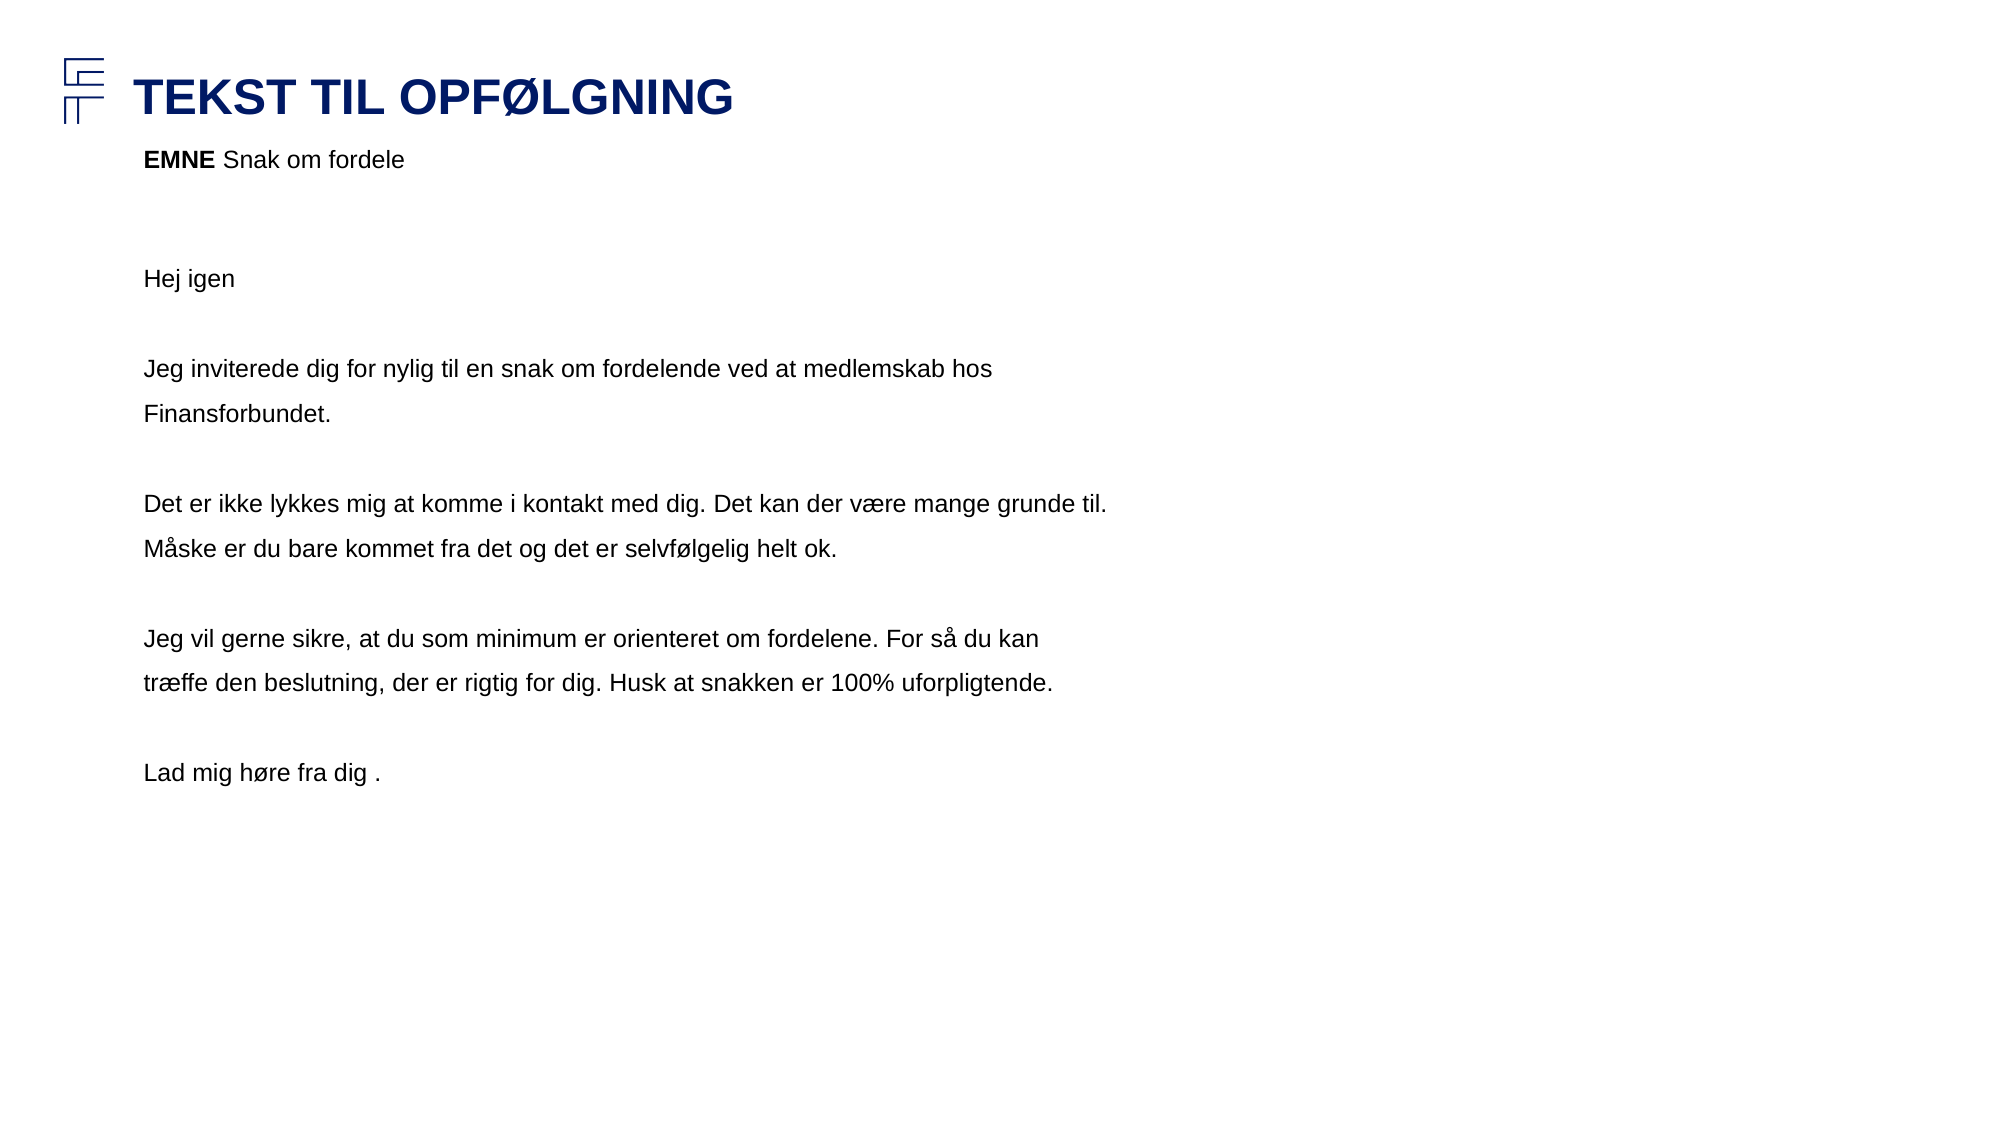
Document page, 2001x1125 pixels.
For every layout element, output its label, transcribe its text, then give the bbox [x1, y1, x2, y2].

list EMNE Snak om fordele Hej igen Jeg inviterede dig for nylig til en snak om fordelende ved at medlemskab hos Finansforbundet. Det er ikke lykkes mig at komme i kontakt med dig. Det kan der være mange grunde til. Måske er du bare kommet fra det og det er selvfølgelig helt ok. Jeg vil gerne sikre, at du som minimum er orienteret om fordelene. For så du kan træffe den beslutning, der er rigtig for dig. Husk at snakken er 100% uforpligtende. Lad mig høre fra dig . [143, 143, 1111, 918]
title TEKST TIL OPFØLGNING [133, 48, 912, 144]
picture [64, 58, 104, 124]
